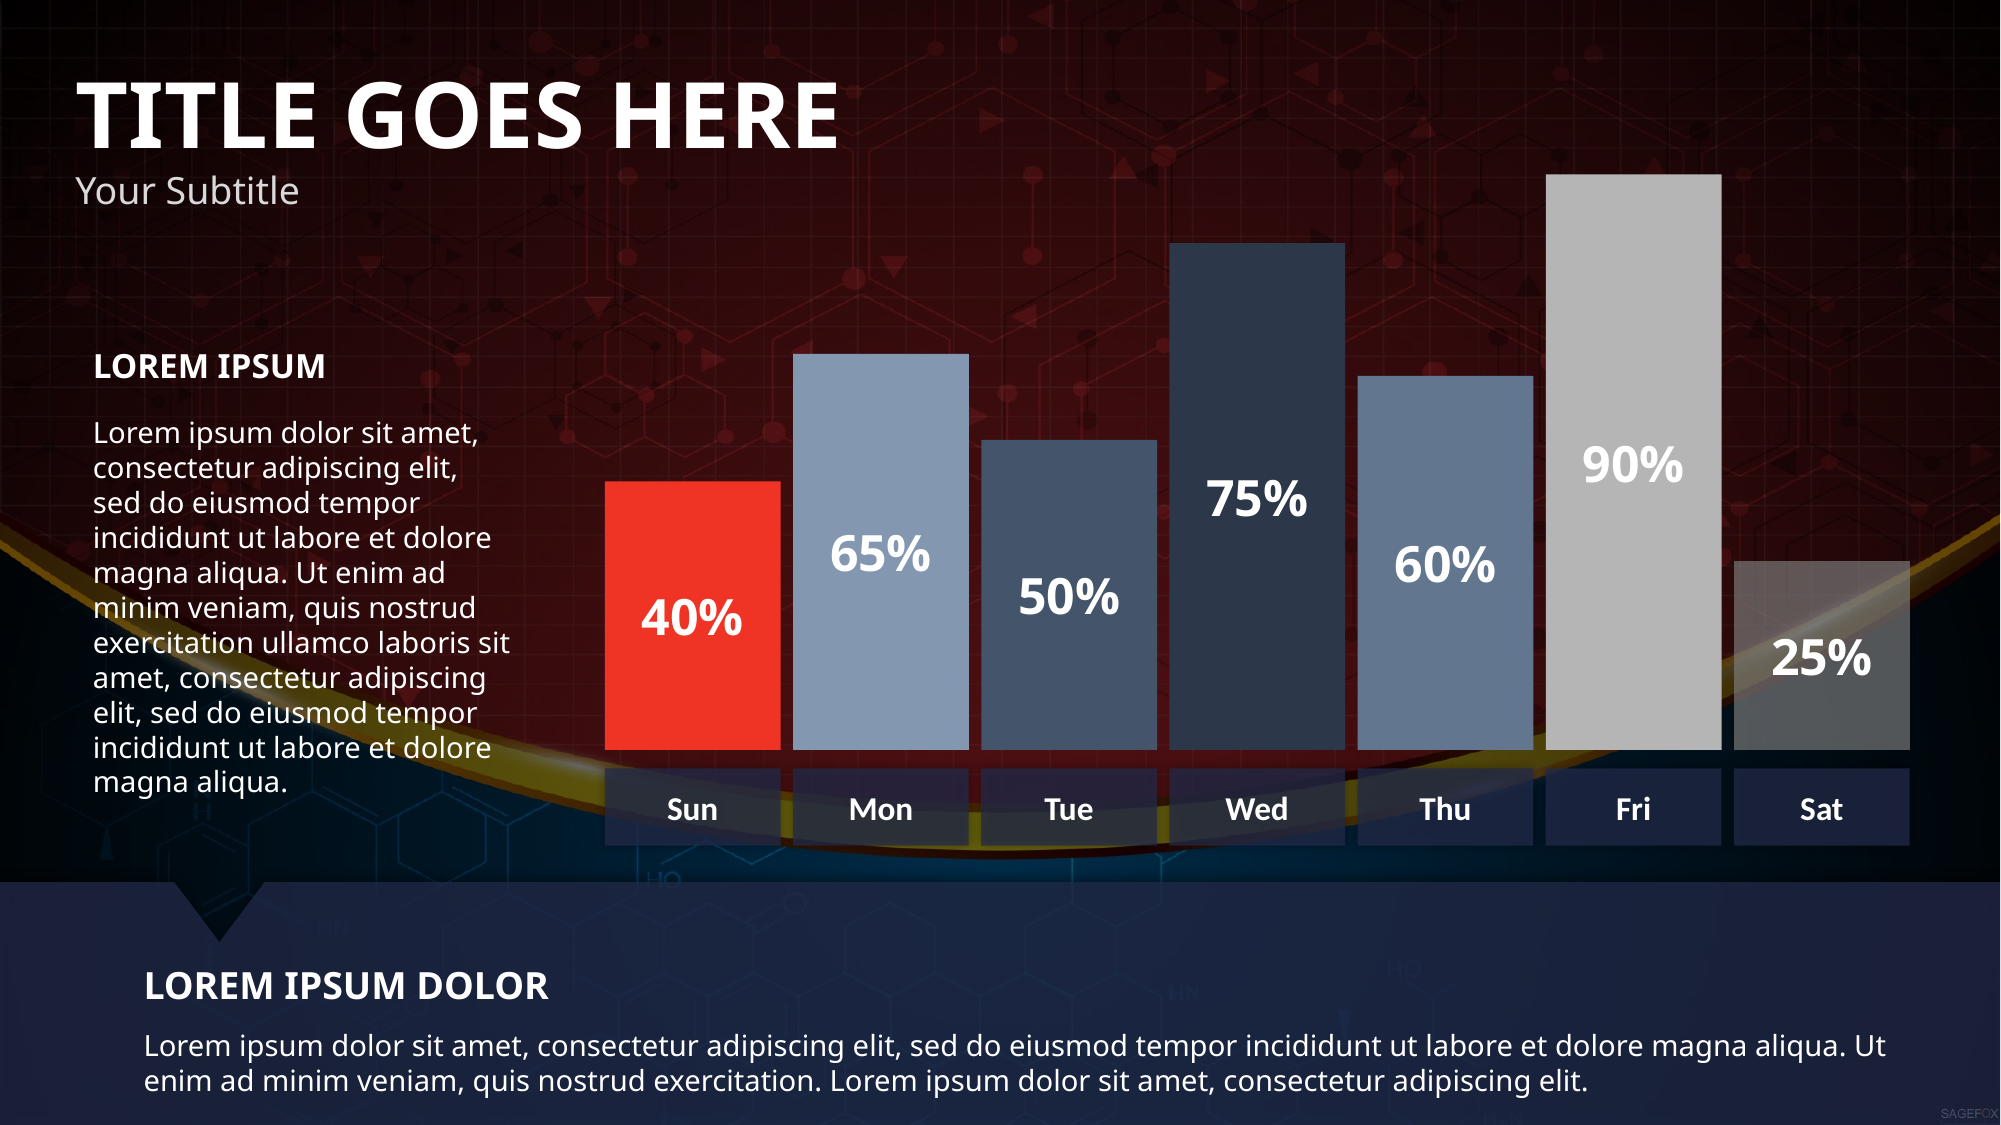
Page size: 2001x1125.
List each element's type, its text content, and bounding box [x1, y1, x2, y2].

text_box LOREM IPSUM Lorem ipsum dolor sit amet, consectetur adipiscing elit, sed do eiusmod tempor incididunt ut labore et dolore magna aliqua. Ut enim ad minim veniam, quis nostrud exercitation ullamco laboris sit amet, consectetur adipiscing elit, sed do eiusmod tempor incididunt ut labore et dolore magna aliqua. [78, 337, 529, 807]
text_box Thu [1357, 768, 1534, 846]
text_box 50% [981, 439, 1158, 750]
text_box TITLE GOES HERE Your Subtitle [60, 49, 1036, 220]
text_box 25% [1734, 561, 1910, 750]
text_box 90% [1545, 174, 1722, 750]
text_box 60% [1357, 375, 1534, 750]
text_box LOREM IPSUM DOLOR Lorem ipsum dolor sit amet, consectetur adipiscing elit, sed do eiusmod tempor incididunt ut labore et dolore magna aliqua. Ut enim ad minim veniam, quis nostrud exercitation. Lorem ipsum dolor sit amet, consectetur adipiscing elit. [128, 954, 1940, 1105]
text_box [0, 881, 2000, 1125]
text_box 65% [793, 353, 969, 750]
text_box 75% [1169, 243, 1346, 750]
text_box Mon [792, 768, 969, 846]
text_box Tue [981, 768, 1157, 846]
text_box Sat [1733, 768, 1910, 846]
text_box Fri [1545, 768, 1722, 846]
text_box Wed [1169, 768, 1346, 846]
picture [0, 0, 2001, 1125]
text_box Sun [604, 768, 781, 846]
text_box 40% [604, 481, 781, 750]
